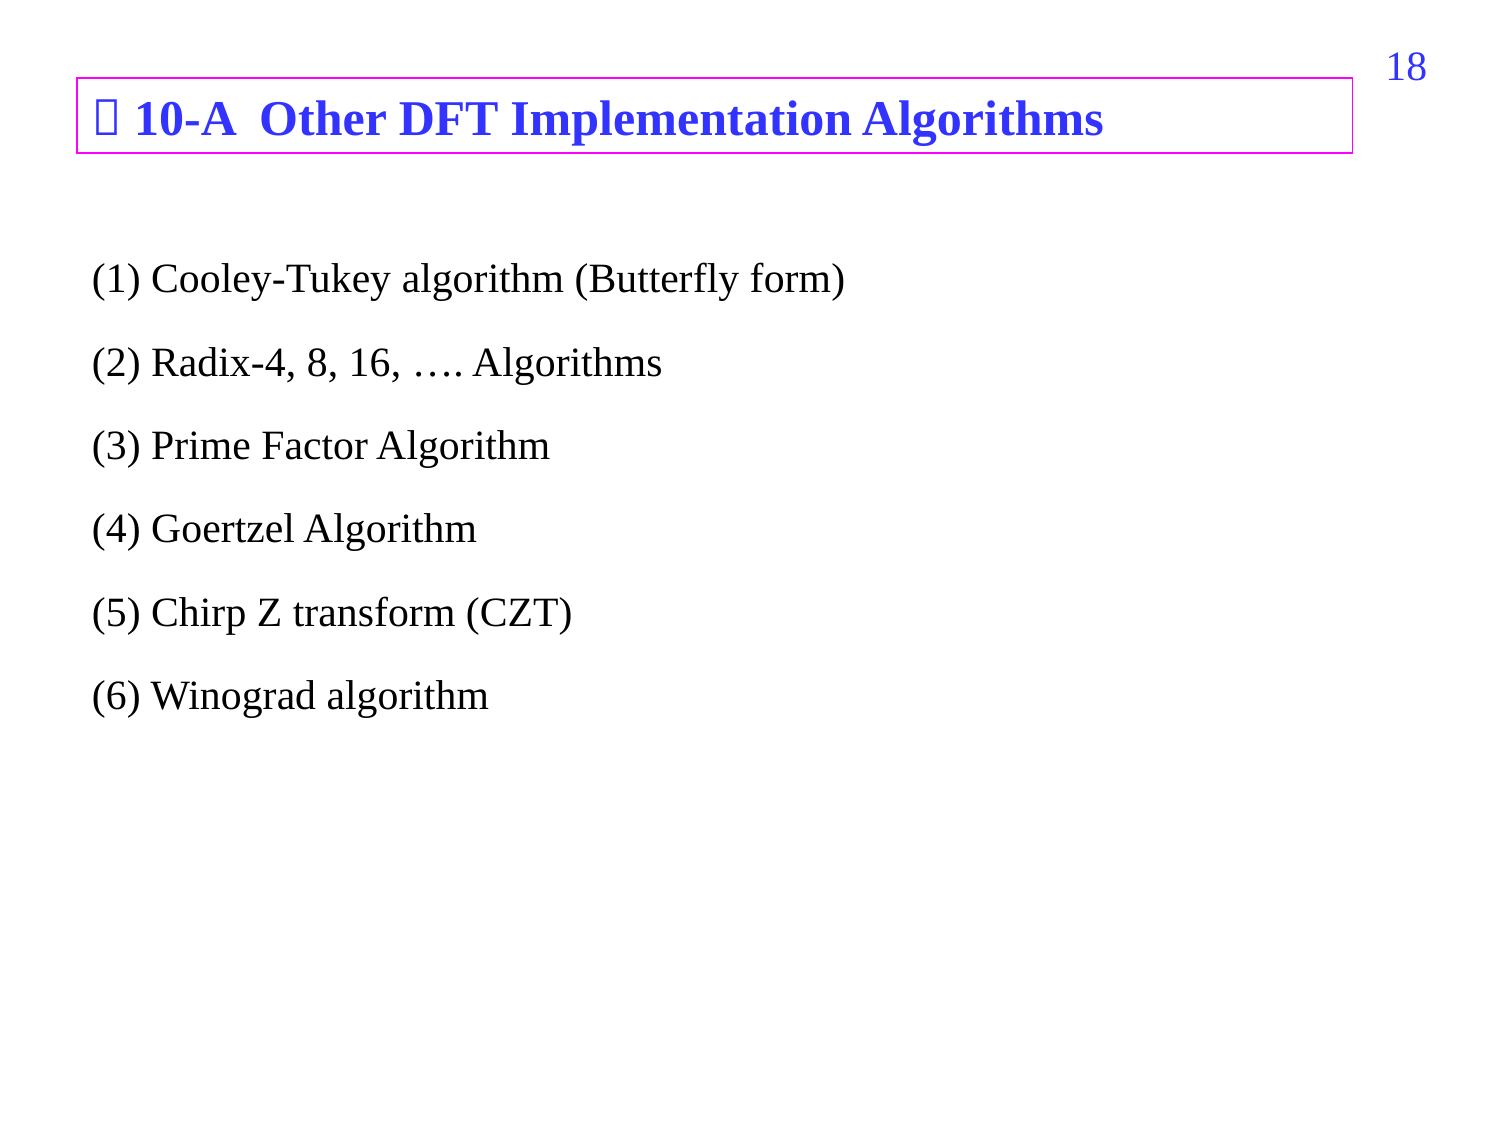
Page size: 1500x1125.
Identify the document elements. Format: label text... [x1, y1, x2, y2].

text_box  10-A Other DFT Implementation Algorithms [76, 78, 1353, 153]
slide_number 361 [1092, 30, 1443, 110]
list (1) Cooley-Tukey algorithm (Butterfly form) (2) Radix-4, 8, 16, …. Algorithms (3) Prime Factor Algorithm (4) Goertzel Algorithm (5) Chirp Z transform (CZT) (6) Winograd algorithm [76, 243, 1178, 736]
